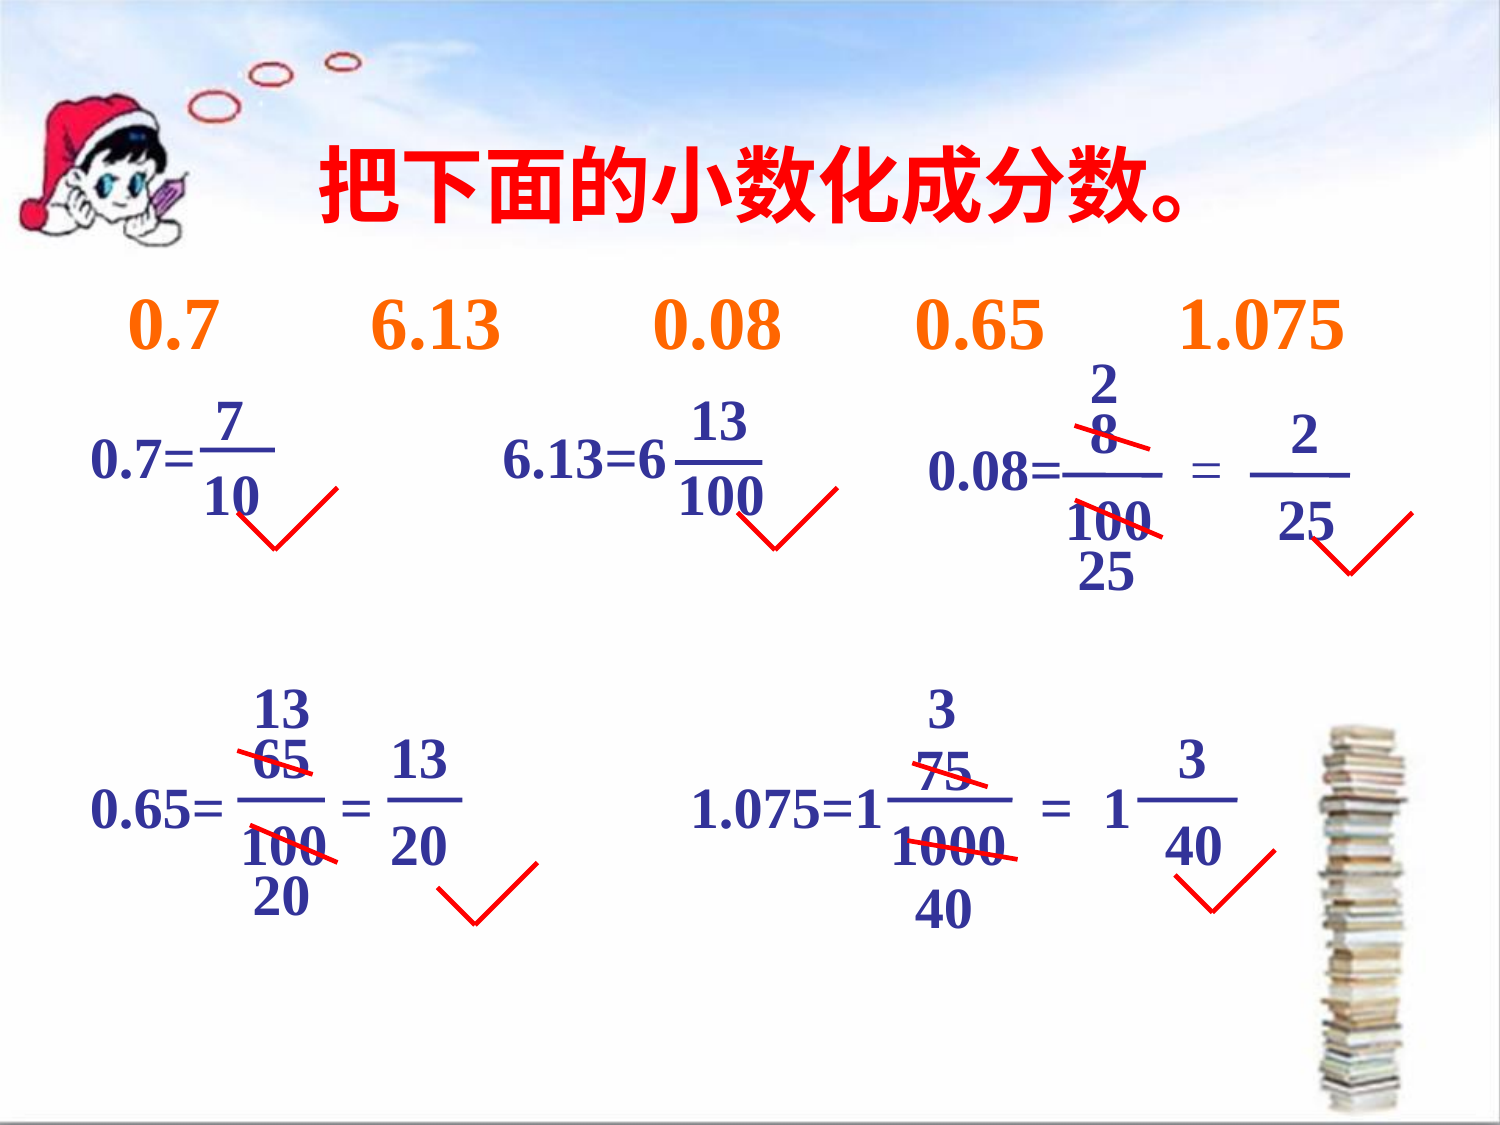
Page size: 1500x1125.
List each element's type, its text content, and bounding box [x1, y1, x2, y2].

text_box 7 [200, 375, 313, 450]
text_box 40 [899, 862, 1050, 948]
text_box 25 [1262, 474, 1351, 560]
picture [0, 0, 1500, 1125]
text_box 把下面的小数化成分数。 [303, 125, 1249, 241]
text_box 13 [674, 375, 813, 460]
text_box 8 [1074, 423, 1238, 473]
text_box 3 [1162, 712, 1222, 798]
text_box 20 [375, 800, 464, 885]
text_box 20 [237, 849, 388, 935]
text_box 100 [224, 800, 375, 885]
text_box = [324, 762, 450, 848]
text_box 1 [1087, 762, 1163, 848]
text_box 40 [1150, 800, 1239, 885]
text_box 0.7 6.13 0.08 0.65 1.075 [112, 267, 1450, 372]
text_box = [1025, 762, 1087, 848]
text_box 1000 [875, 800, 1125, 885]
text_box 100 [1049, 474, 1188, 560]
text_box 0.08= [912, 425, 1150, 510]
text_box 75 [900, 725, 1100, 810]
text_box 13 [237, 662, 425, 748]
text_box 25 [1062, 525, 1188, 610]
text_box 2 [1074, 337, 1238, 423]
text_box 0.65= [75, 762, 324, 848]
text_box 100 [662, 450, 813, 535]
text_box 6.13=6 [487, 412, 674, 498]
text_box = [1174, 425, 1250, 510]
text_box 65 [237, 748, 363, 798]
text_box 10 [187, 450, 325, 535]
text_box 0.7= [74, 412, 200, 498]
text_box 3 [912, 662, 1075, 748]
text_box 1.075=1 [675, 762, 900, 848]
text_box 2 [1275, 387, 1335, 473]
text_box 13 [375, 712, 464, 798]
